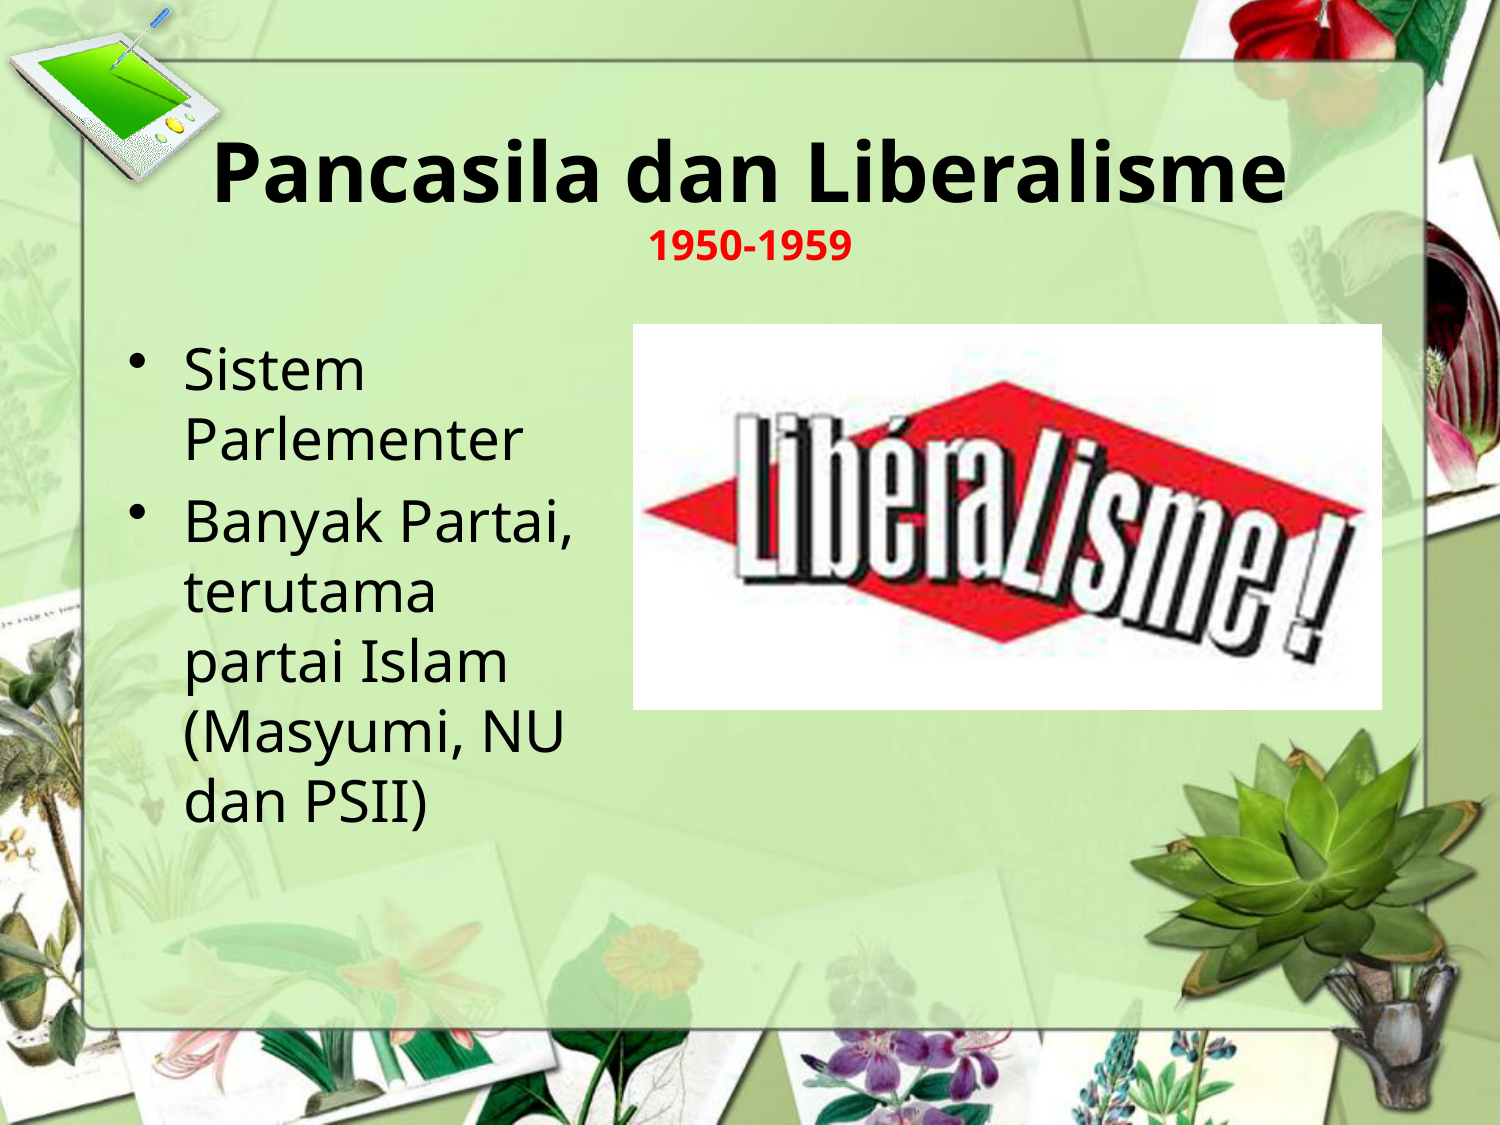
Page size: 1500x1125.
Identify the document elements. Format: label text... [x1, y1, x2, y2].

title Pancasila dan Liberalisme 1950-1959 [112, 99, 1388, 288]
list Sistem Parlementer Banyak Partai, terutama partai Islam (Masyumi, NU dan PSII) [112, 324, 613, 763]
picture [0, 0, 1500, 1125]
